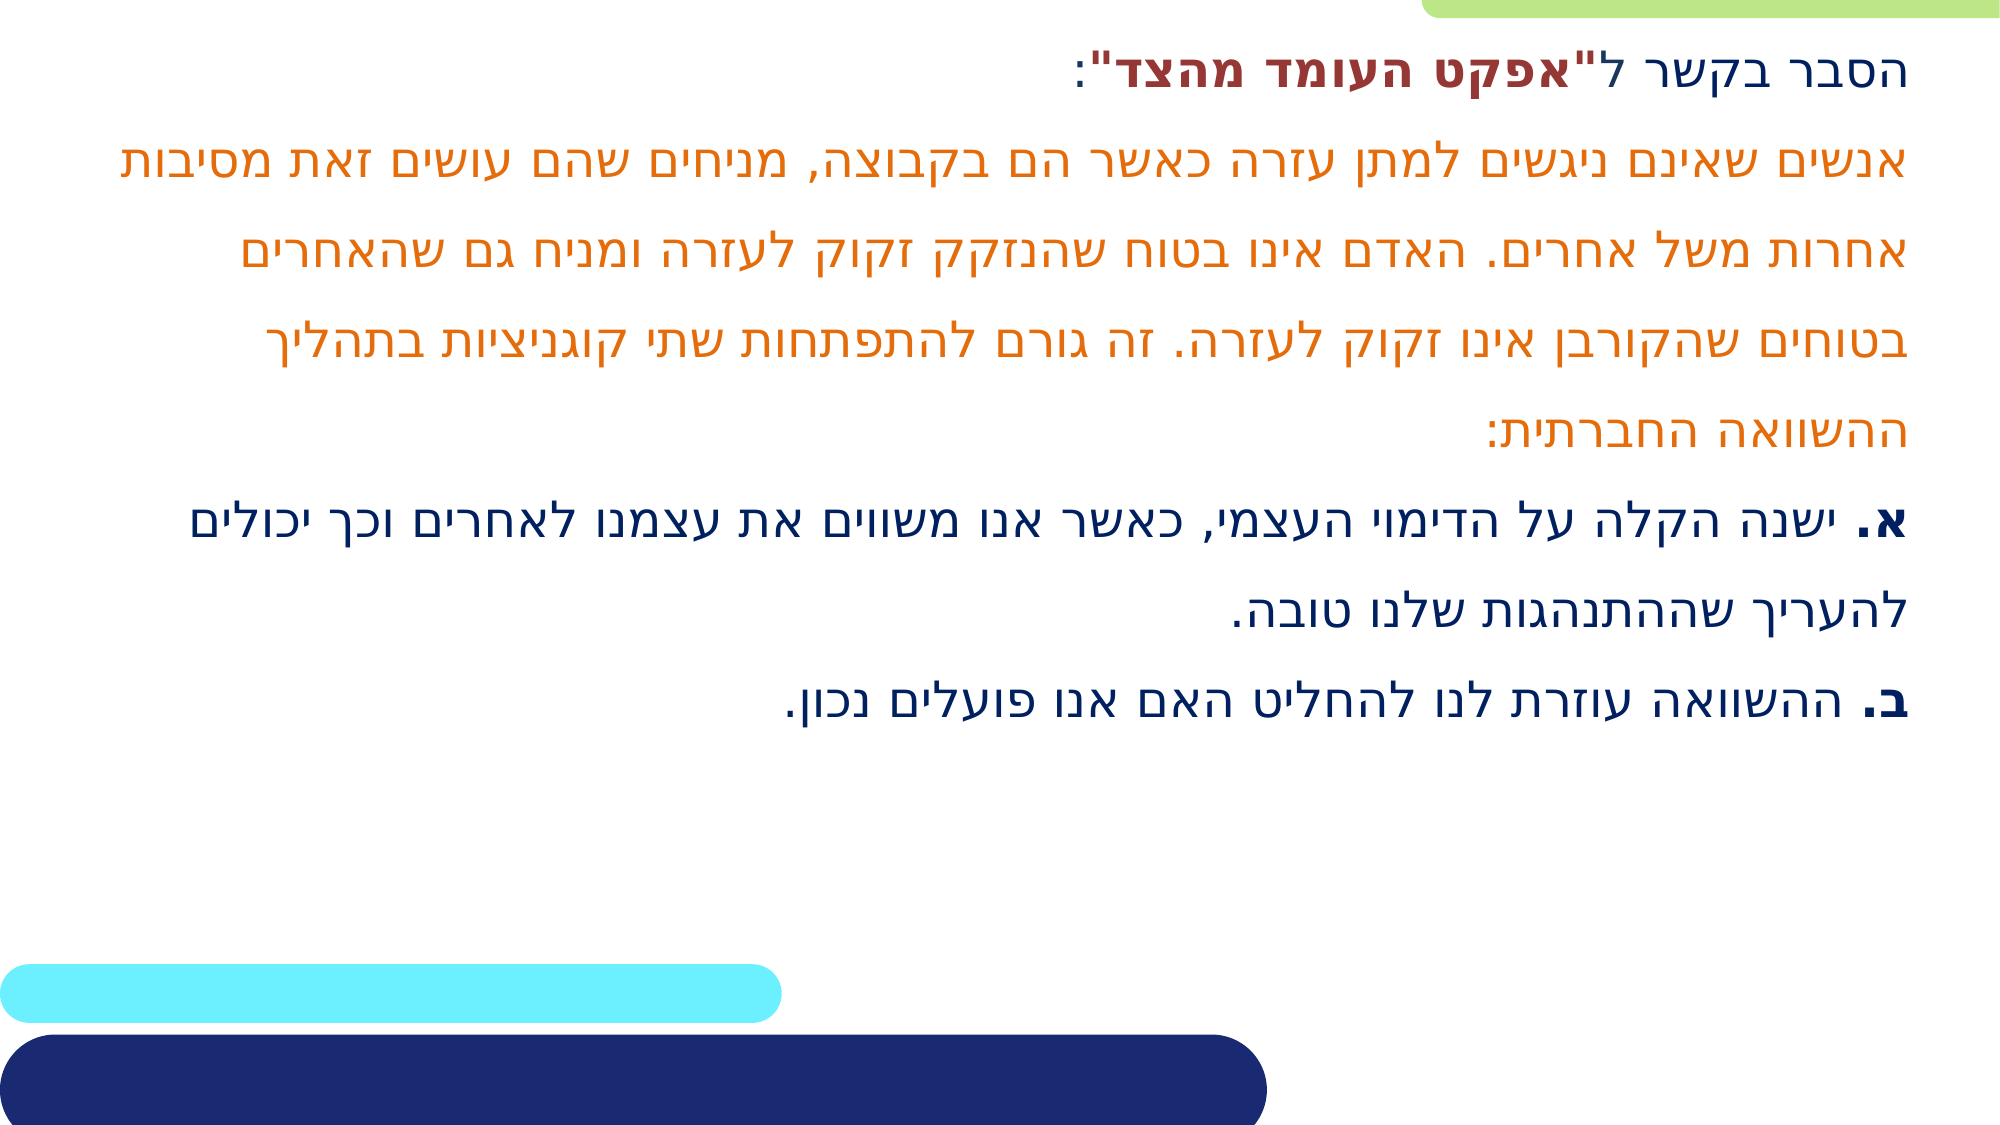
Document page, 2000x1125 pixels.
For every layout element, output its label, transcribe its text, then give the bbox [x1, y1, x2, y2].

list הסבר בקשר ל"אפקט העומד מהצד": אנשים שאינם ניגשים למתן עזרה כאשר הם בקבוצה, מניחים שהם עושים זאת מסיבות אחרות משל אחרים. האדם אינו בטוח שהנזקק זקוק לעזרה ומניח גם שהאחרים בטוחים שהקורבן אינו זקוק לעזרה. זה גורם להתפתחות שתי קוגניציות בתהליך ההשוואה החברתית: א. ישנה הקלה על הדימוי העצמי, כאשר אנו משווים את עצמנו לאחרים וכך יכולים להעריך שההתנהגות שלנו טובה. ב. ההשוואה עוזרת לנו להחליט האם אנו פועלים נכון. [61, 0, 1938, 883]
